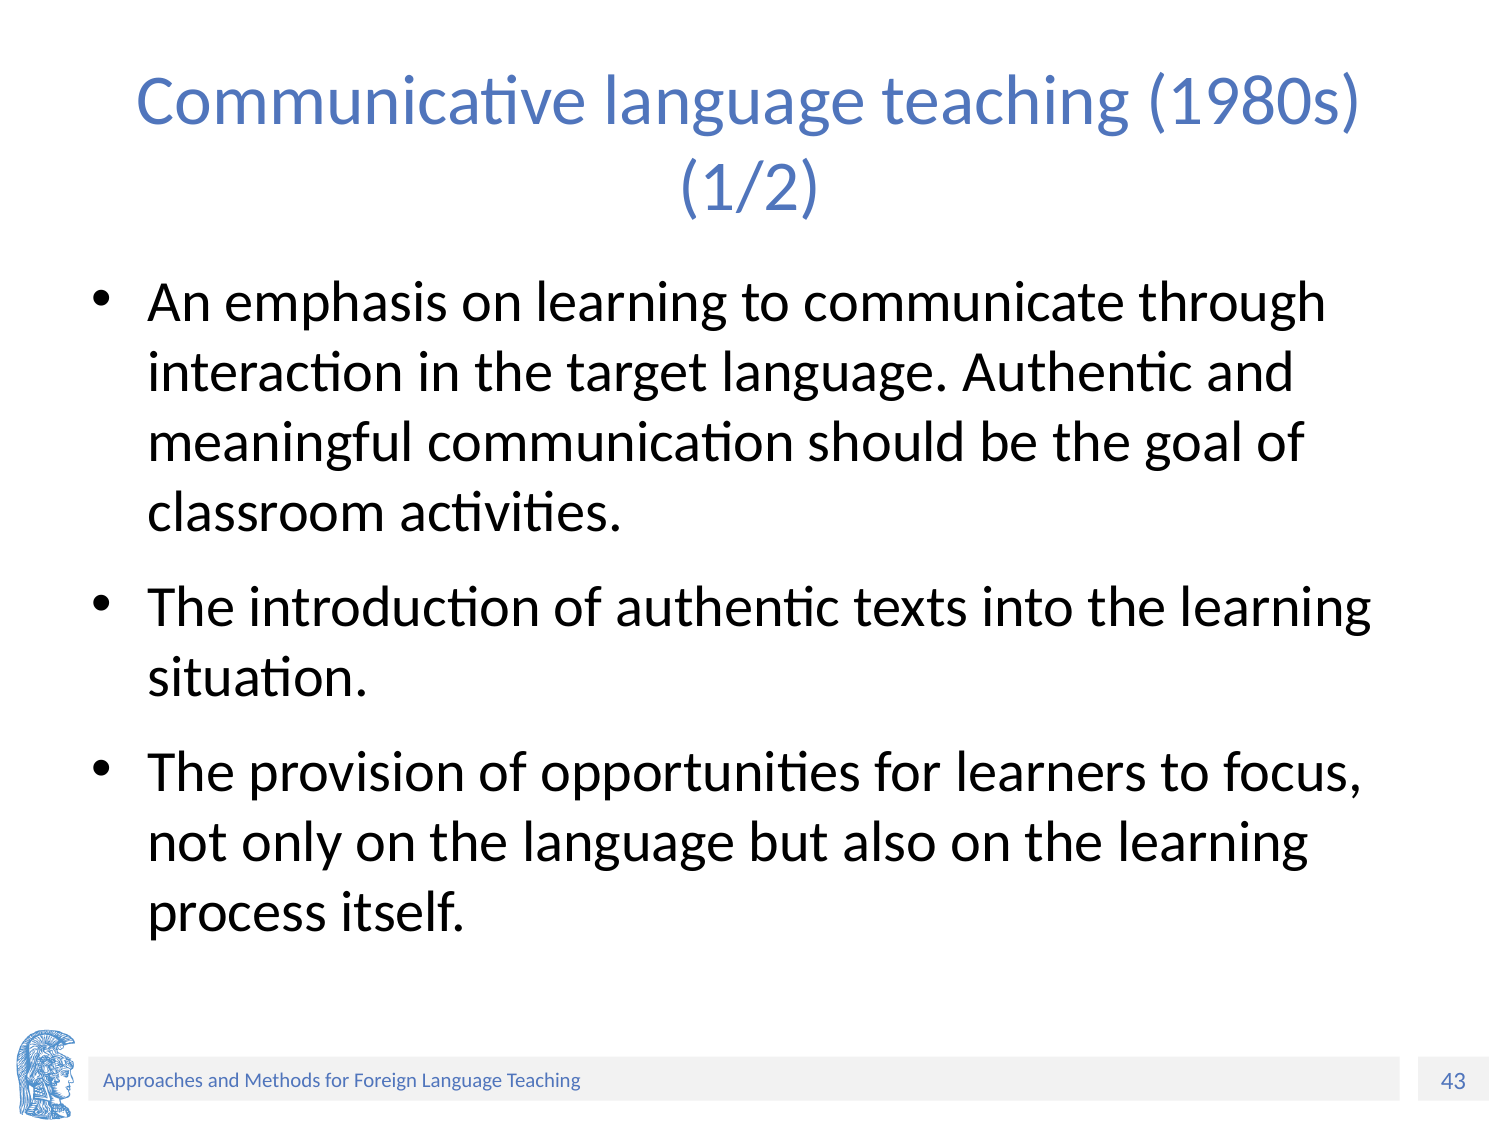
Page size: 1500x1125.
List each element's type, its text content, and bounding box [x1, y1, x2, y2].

list An emphasis on learning to communicate through interaction in the target language. Authentic and meaningful communication should be the goal of classroom activities. The introduction of authentic texts into the learning situation. The provision of opportunities for learners to focus, not only on the language but also on the learning process itself. [76, 255, 1427, 998]
title Communicative language teaching (1980s) (1/2) [75, 45, 1425, 233]
picture [9, 1026, 81, 1120]
